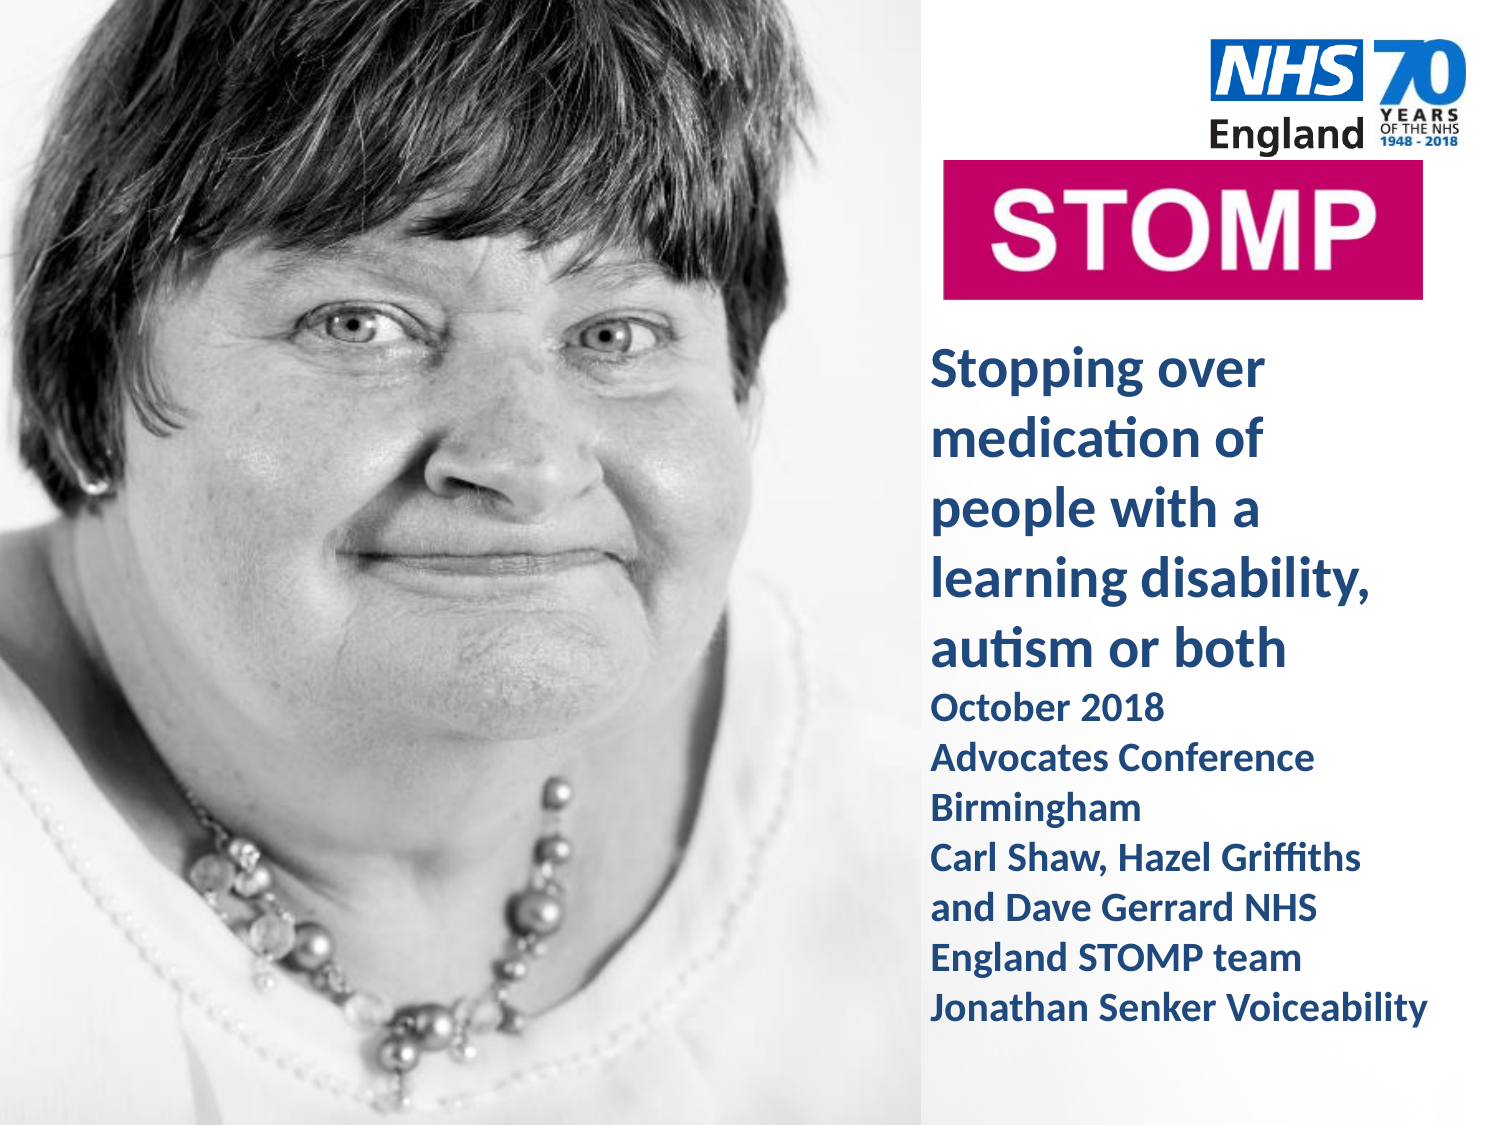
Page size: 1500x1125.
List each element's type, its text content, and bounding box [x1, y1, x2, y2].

text_box Stopping over medication of people with a learning disability, autism or both October 2018 Advocates Conference Birmingham Carl Shaw, Hazel Griffiths and Dave Gerrard NHS England STOMP team Jonathan Senker Voiceability [915, 322, 1450, 1097]
picture [0, 0, 1500, 1125]
